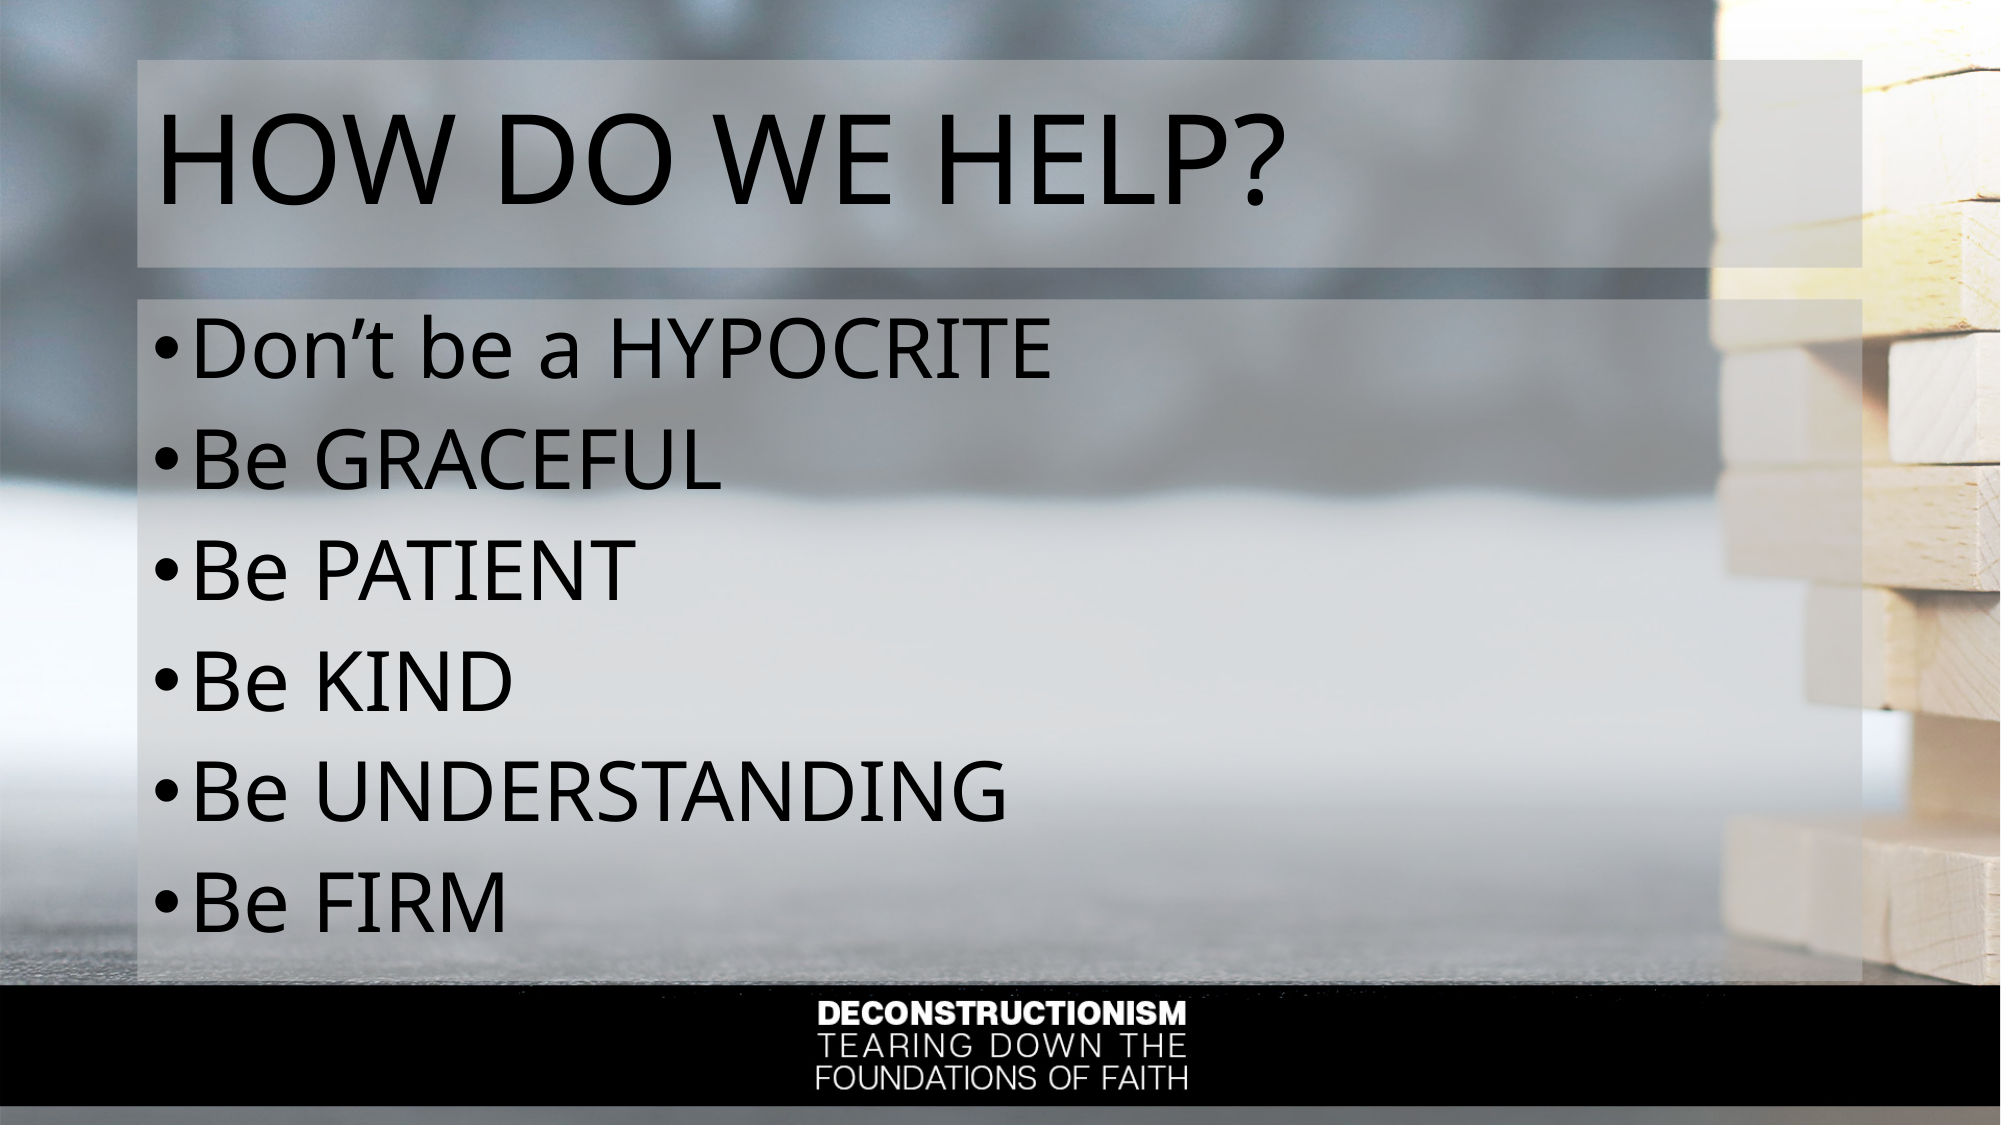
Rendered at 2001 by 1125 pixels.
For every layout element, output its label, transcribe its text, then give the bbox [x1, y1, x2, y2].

title HOW DO WE HELP? [137, 59, 1863, 268]
picture [0, 0, 2001, 1125]
list Don’t be a HYPOCRITE Be GRACEFUL Be PATIENT Be KIND Be UNDERSTANDING Be FIRM [137, 299, 1863, 982]
